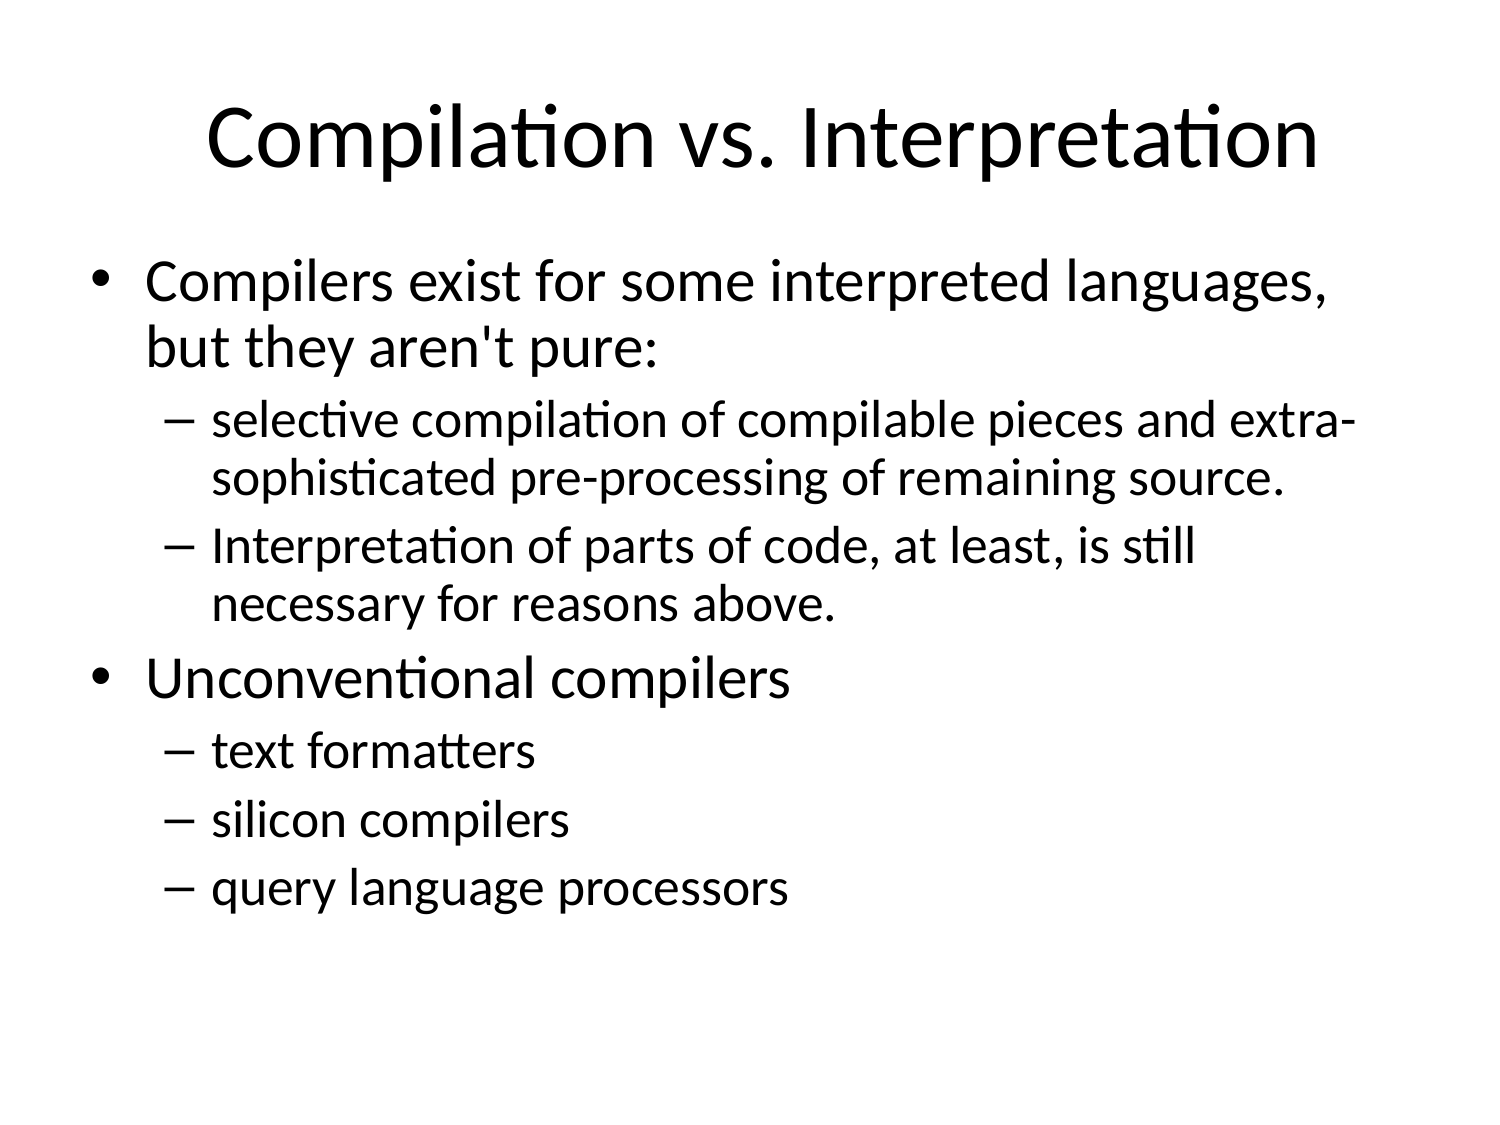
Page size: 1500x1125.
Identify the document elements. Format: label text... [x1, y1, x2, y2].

title Compilation vs. Interpretation [66, 37, 1463, 225]
list Compilers exist for some interpreted languages, but they aren't pure: selective compilation of compilable pieces and extra-sophisticated pre-processing of remaining source. Interpretation of parts of code, at least, is still necessary for reasons above. Unconventional compilers text formatters silicon compilers query language processors [75, 240, 1417, 925]
